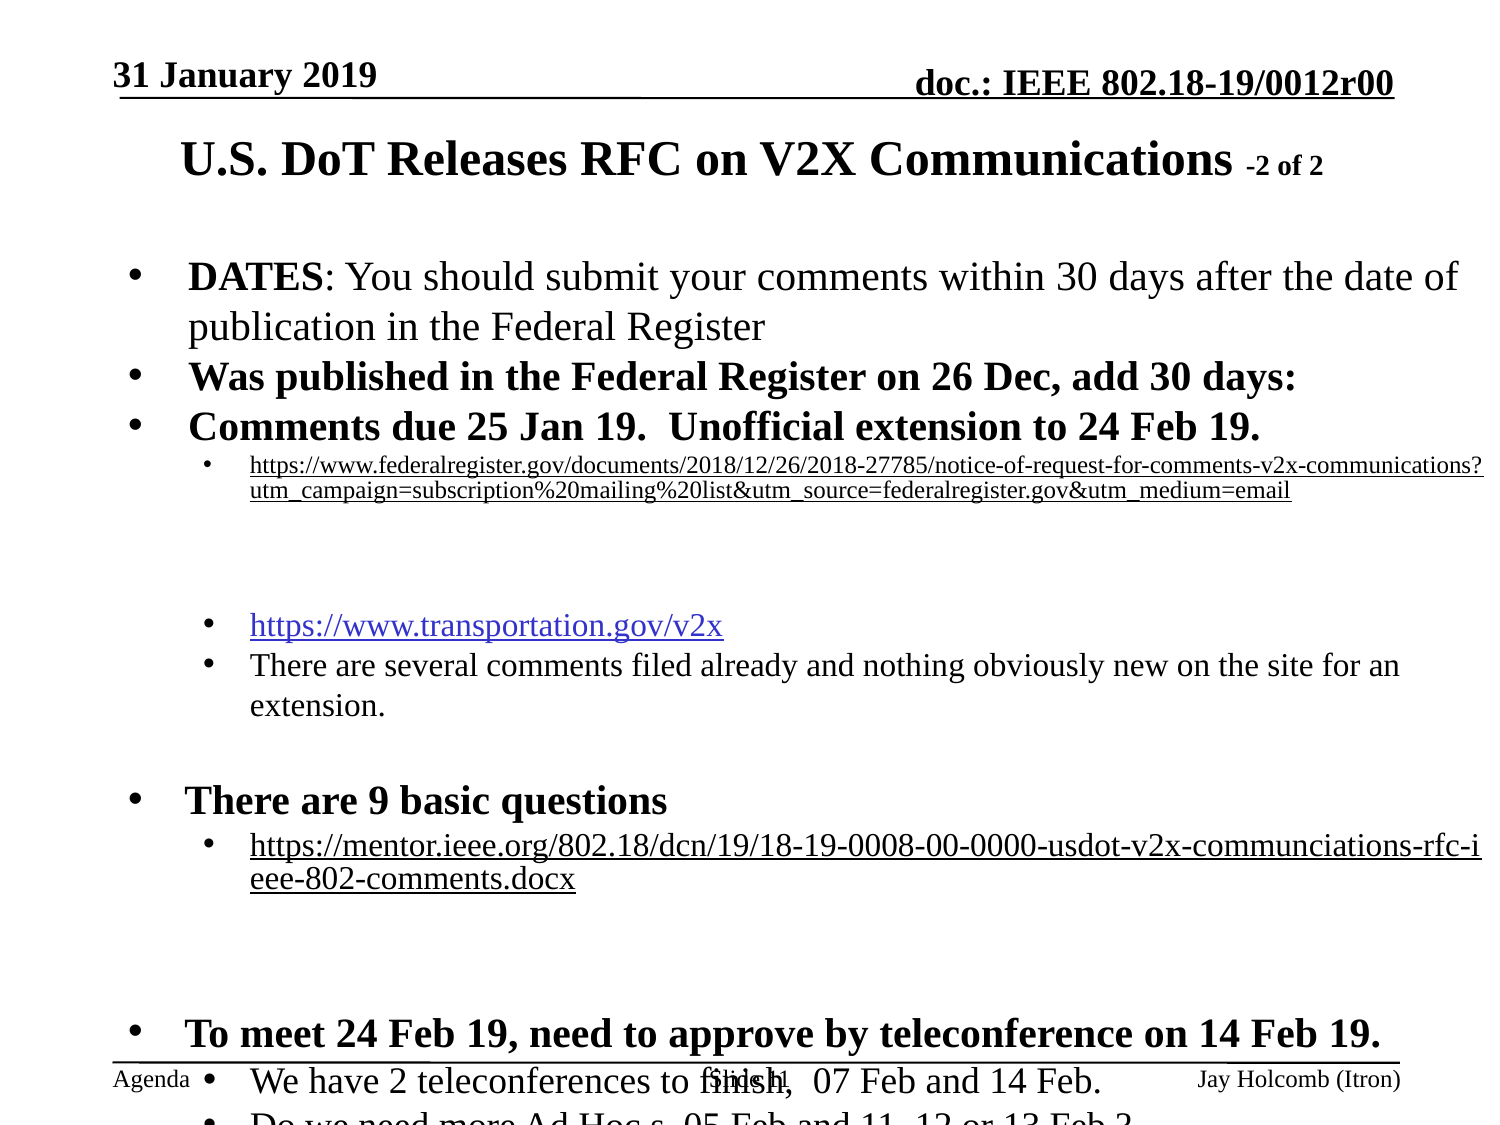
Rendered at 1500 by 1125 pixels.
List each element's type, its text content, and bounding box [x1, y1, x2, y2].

slide_number Slide 11 [699, 1061, 800, 1123]
title U.S. DoT Releases RFC on V2X Communications -2 of 2 [114, 103, 1390, 191]
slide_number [112, 49, 488, 95]
list DATES: You should submit your comments within 30 days after the date of publication in the Federal Register Was published in the Federal Register on 26 Dec, add 30 days: Comments due 25 Jan 19. Unofficial extension to 24 Feb 19. https://www.federalregister.gov/documents/2018/12/26/2018-27785/notice-of-request-for-comments-v2x-communications?utm_campaign=subscription%20mailing%20list&utm_source=federalregister.gov&utm_medium=email https://www.transportation.gov/v2x There are several comments filed already and nothing obviously new on the site for an extension. There are 9 basic questions https://mentor.ieee.org/802.18/dcn/19/18-19-0008-00-0000-usdot-v2x-communciations-rfc-ieee-802-comments.docx To meet 24 Feb 19, need to approve by teleconference on 14 Feb 19. We have 2 teleconferences to finish, 07 Feb and 14 Feb. Do we need more Ad Hoc s, 05 Feb and 11, 12 or 13 Feb.? [112, 191, 1500, 1022]
footer Jay Holcomb (Itron) [878, 1061, 1402, 1093]
